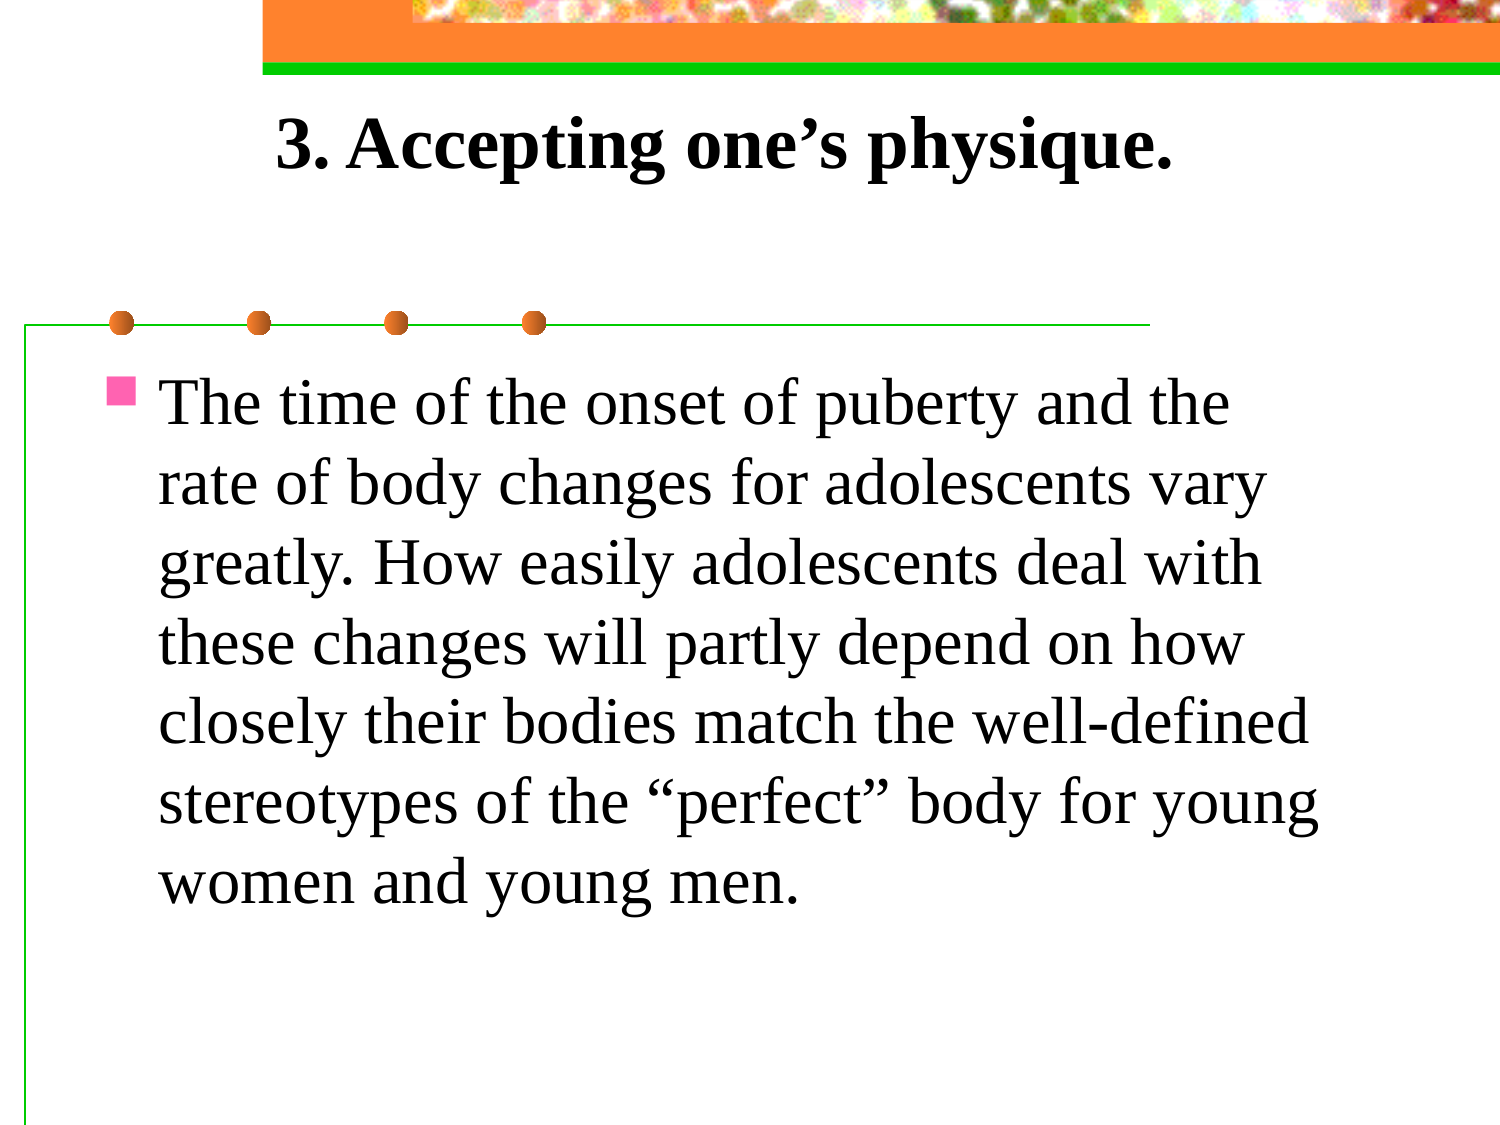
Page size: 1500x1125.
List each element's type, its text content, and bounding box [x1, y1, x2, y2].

title 3. Accepting one’s physique. [87, 99, 1363, 288]
list The time of the onset of puberty and the rate of body changes for adolescents vary greatly. How easily adolescents deal with these changes will partly depend on how closely their bodies match the well-defined stereotypes of the “perfect” body for young women and young men. [87, 350, 1363, 1025]
picture [412, 0, 1500, 23]
